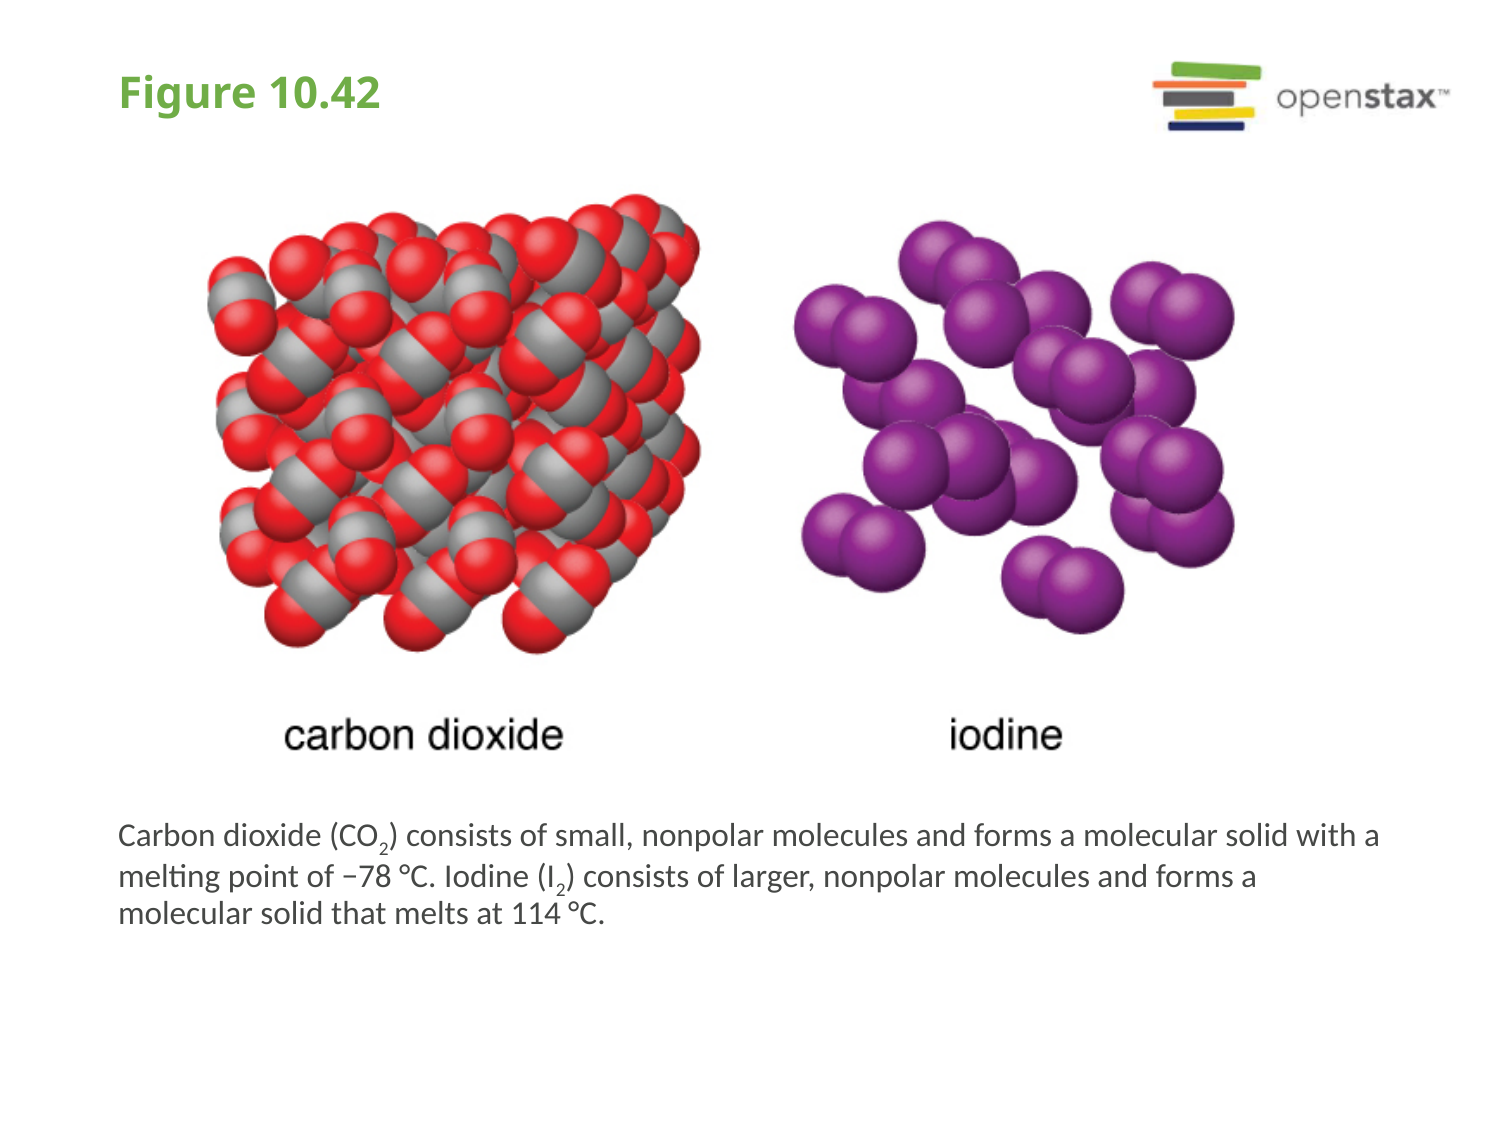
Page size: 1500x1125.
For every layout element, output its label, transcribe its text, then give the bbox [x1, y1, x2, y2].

title Figure 10.42 [103, 59, 1397, 130]
picture [74, 184, 1398, 759]
picture [1151, 59, 1452, 134]
list Carbon dioxide (CO2) consists of small, nonpolar molecules and forms a molecular solid with a melting point of −78 °C. Iodine (I2) consists of larger, nonpolar molecules and forms a molecular solid that melts at 114 °C. [103, 806, 1397, 1016]
